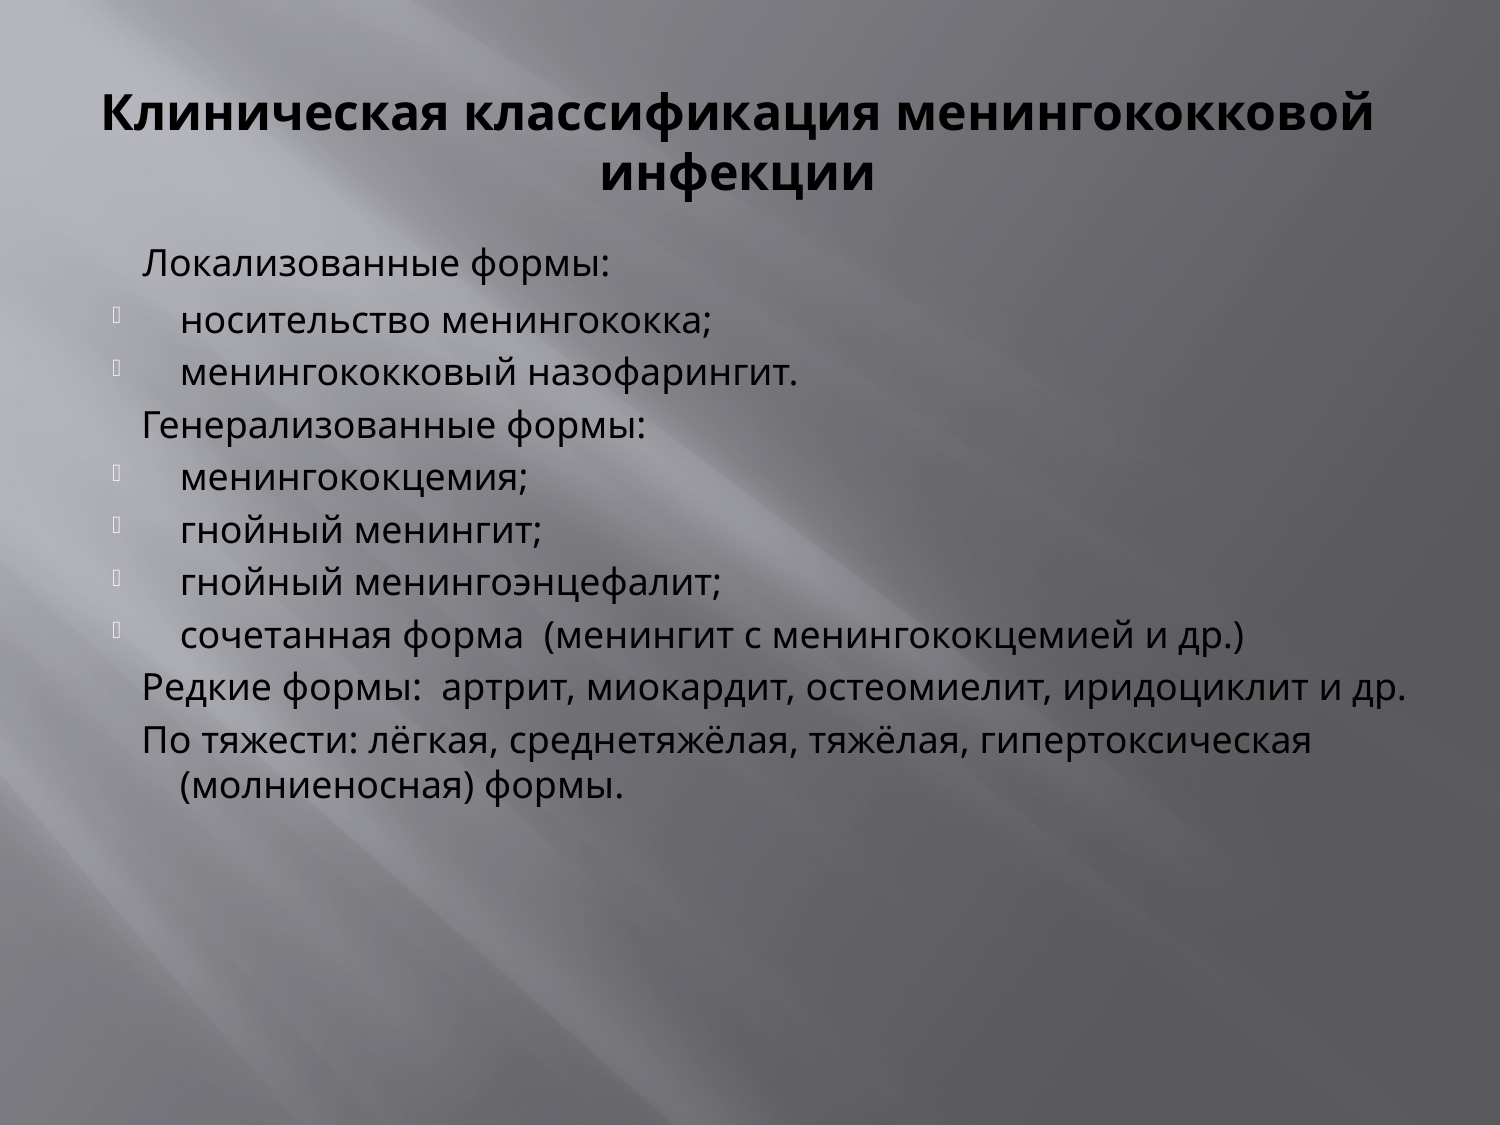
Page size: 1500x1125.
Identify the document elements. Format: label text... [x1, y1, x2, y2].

title Клиническая классификация менингококковой инфекции [58, 70, 1418, 211]
list Локализованные формы: носительство менингококка; менингококковый назофарингит. Генерализованные формы: менингококцемия; гнойный менингит; гнойный менингоэнцефалит; сочетанная форма (менингит с менингококцемией и др.) Редкие формы: артрит, миокардит, остеомиелит, иридоциклит и др. По тяжести: лёгкая, среднетяжёлая, тяжёлая, гипертоксическая (молниеносная) формы. [75, 210, 1425, 1035]
